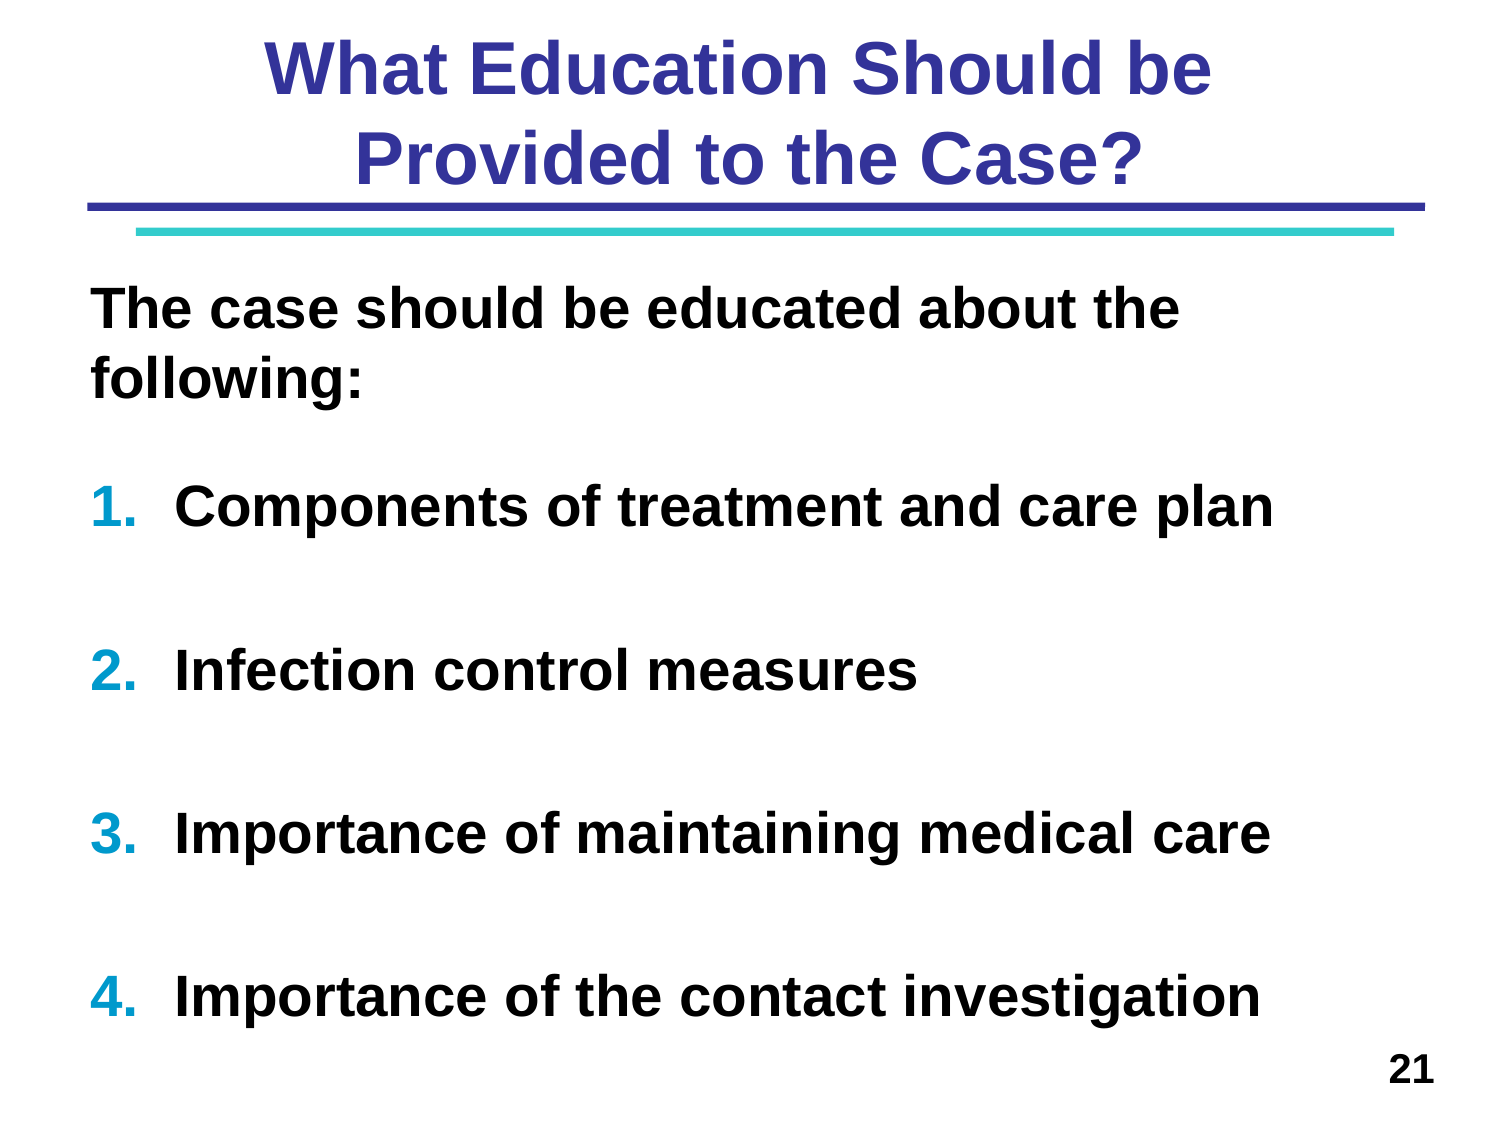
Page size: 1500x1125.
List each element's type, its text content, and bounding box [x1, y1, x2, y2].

slide_number 21 [599, 1034, 1451, 1113]
title What Education Should be Provided to the Case? [74, 18, 1426, 207]
list The case should be educated about the following: Components of treatment and care plan Infection control measures Importance of maintaining medical care Importance of the contact investigation [74, 262, 1463, 1063]
